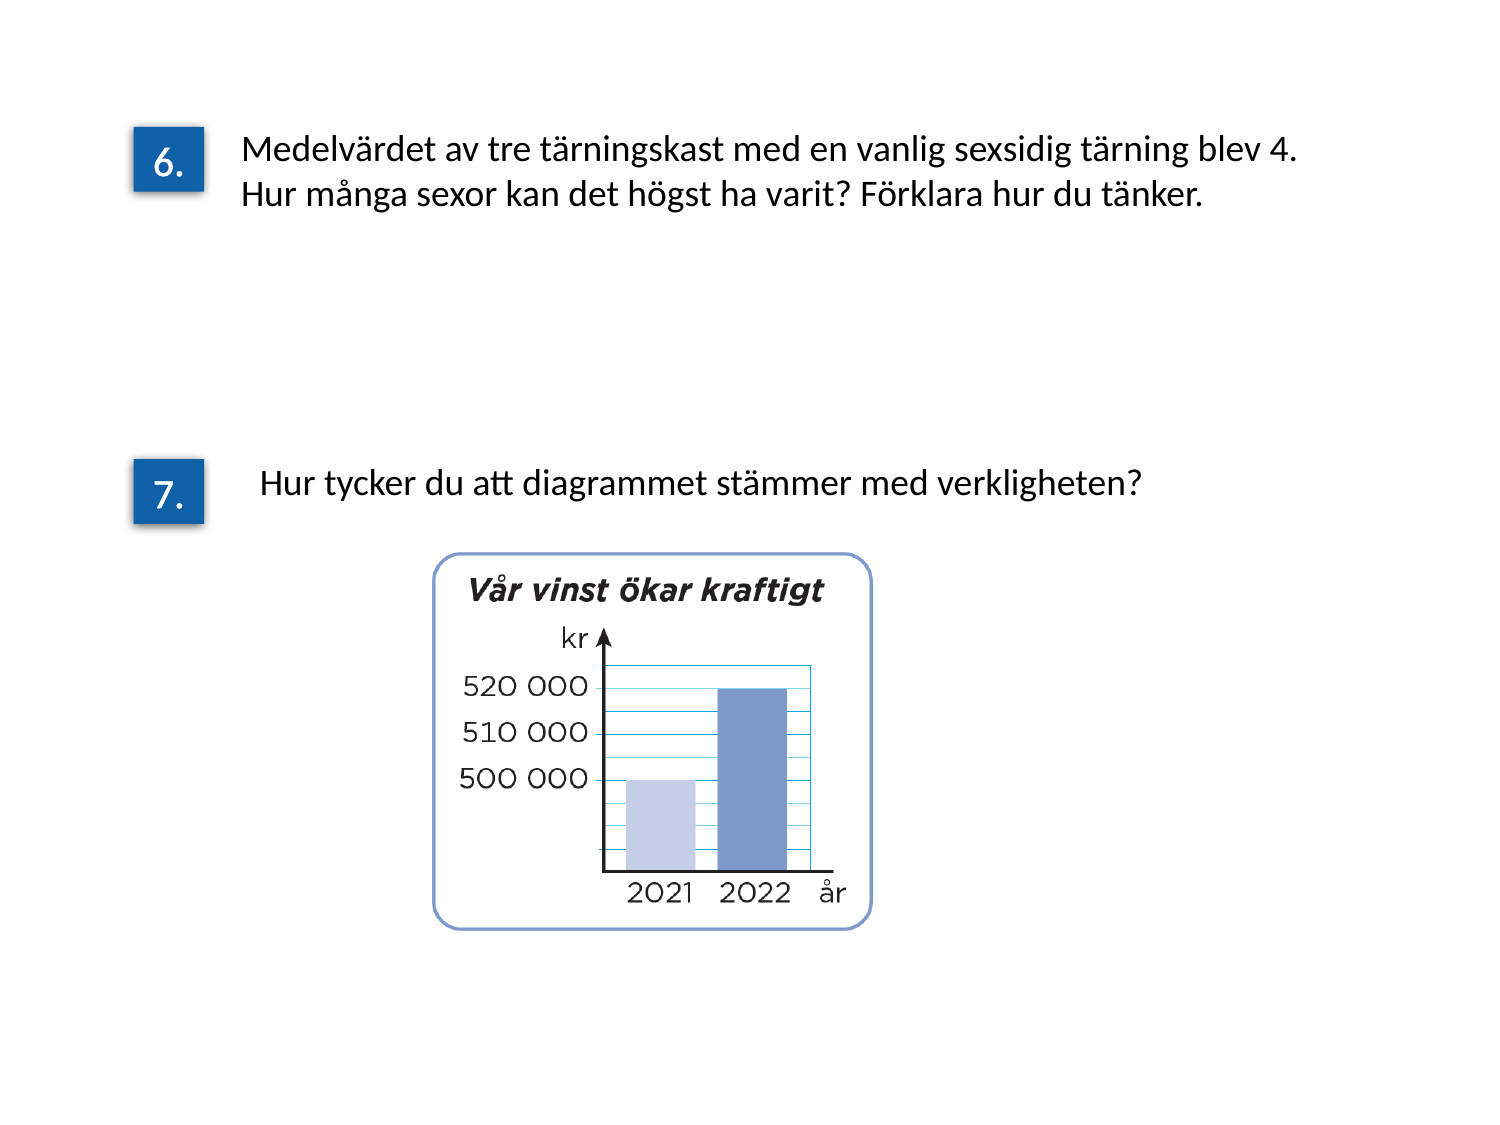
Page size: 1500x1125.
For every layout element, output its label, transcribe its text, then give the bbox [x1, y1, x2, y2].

text_box Medelvärdet av tre tärningskast med en vanlig sexsidig tärning blev 4. Hur många sexor kan det högst ha varit? Förklara hur du tänker. [226, 116, 1332, 222]
picture [414, 534, 890, 943]
text_box Hur tycker du att diagrammet stämmer med verkligheten? [245, 450, 1351, 511]
text_box 7. [133, 459, 205, 524]
text_box 6. [133, 126, 205, 192]
